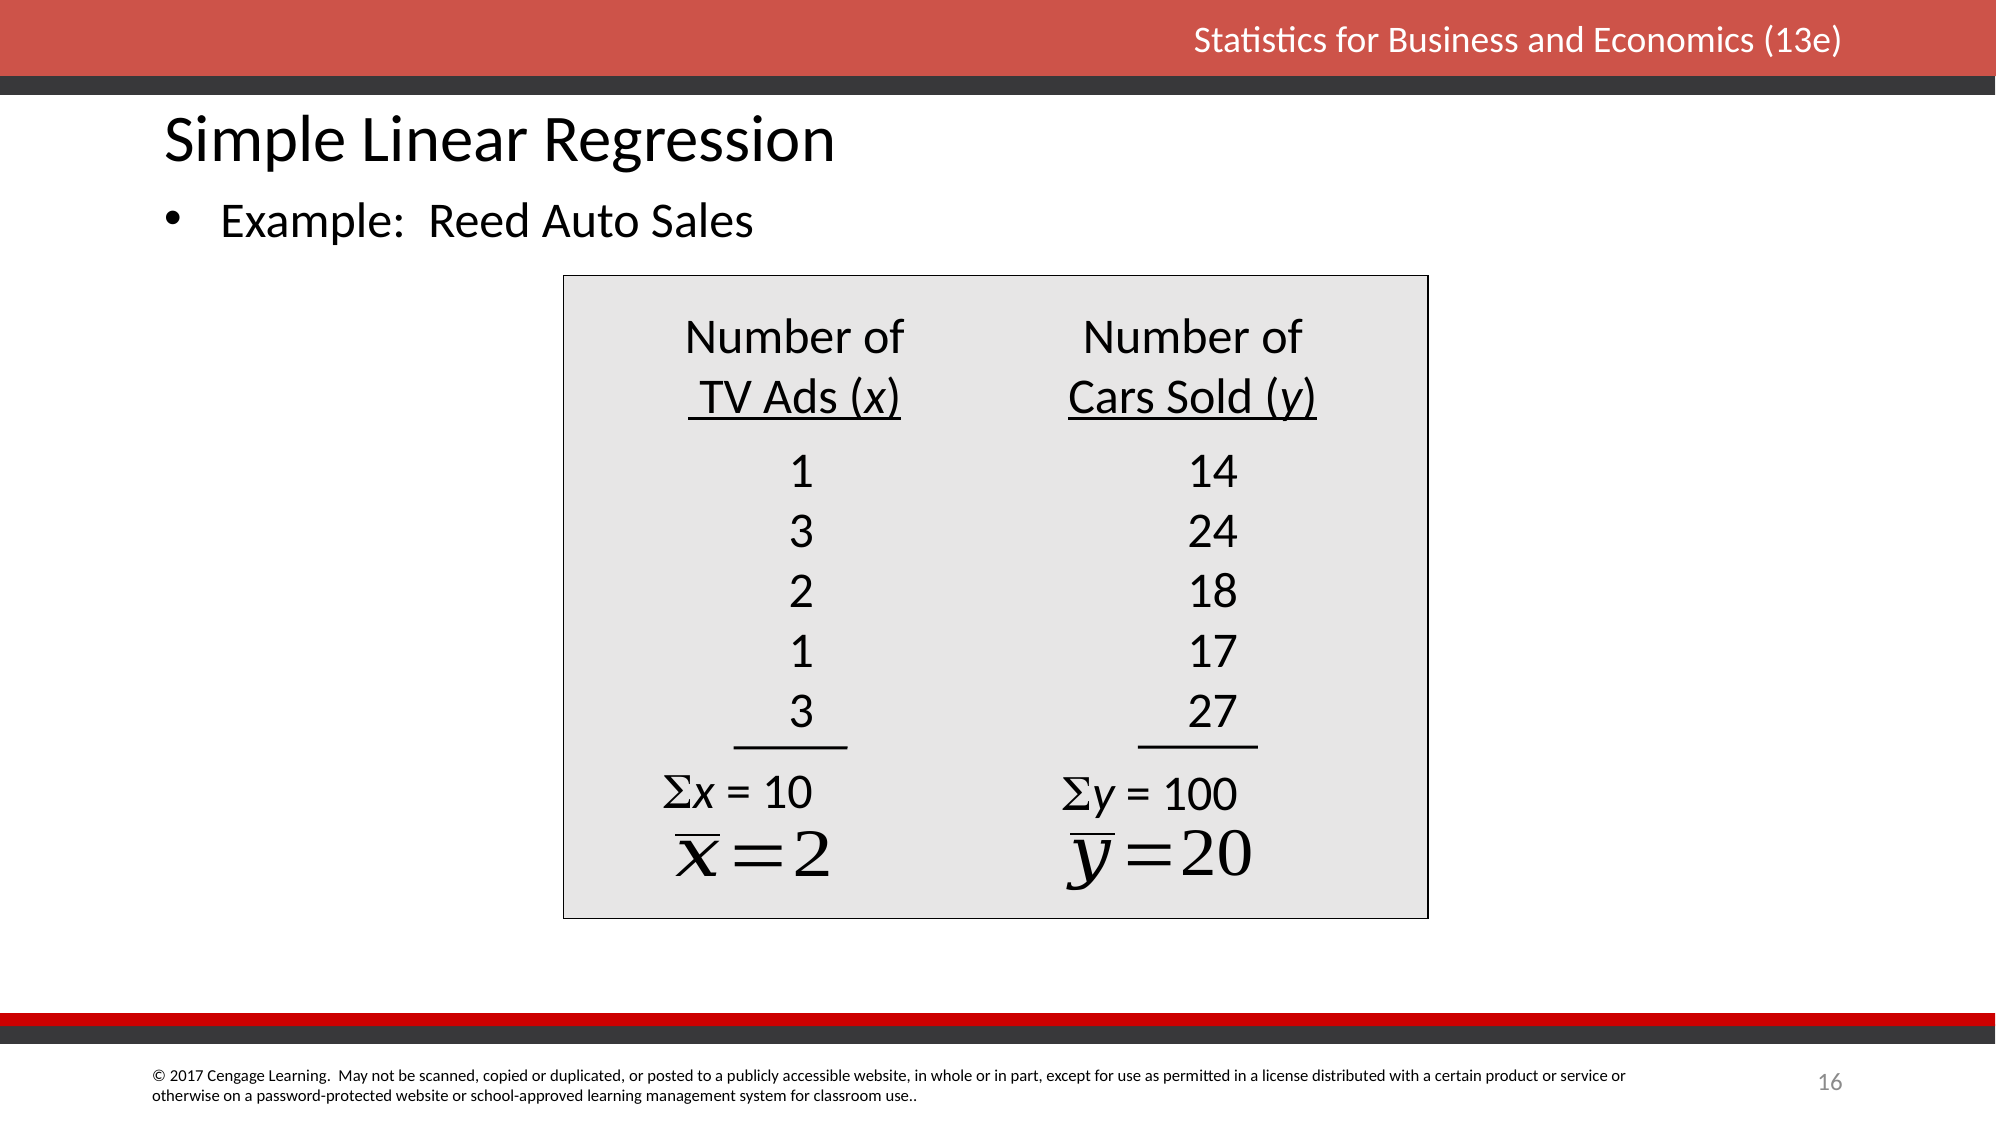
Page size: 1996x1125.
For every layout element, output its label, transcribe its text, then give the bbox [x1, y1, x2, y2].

picture [0, 1027, 1996, 1044]
text_box Simple Linear Regression [149, 81, 1846, 188]
text_box Example: Reed Auto Sales [149, 188, 1409, 277]
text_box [563, 275, 1429, 919]
picture [0, 76, 1996, 95]
slide_number 16 [1755, 1057, 1858, 1103]
